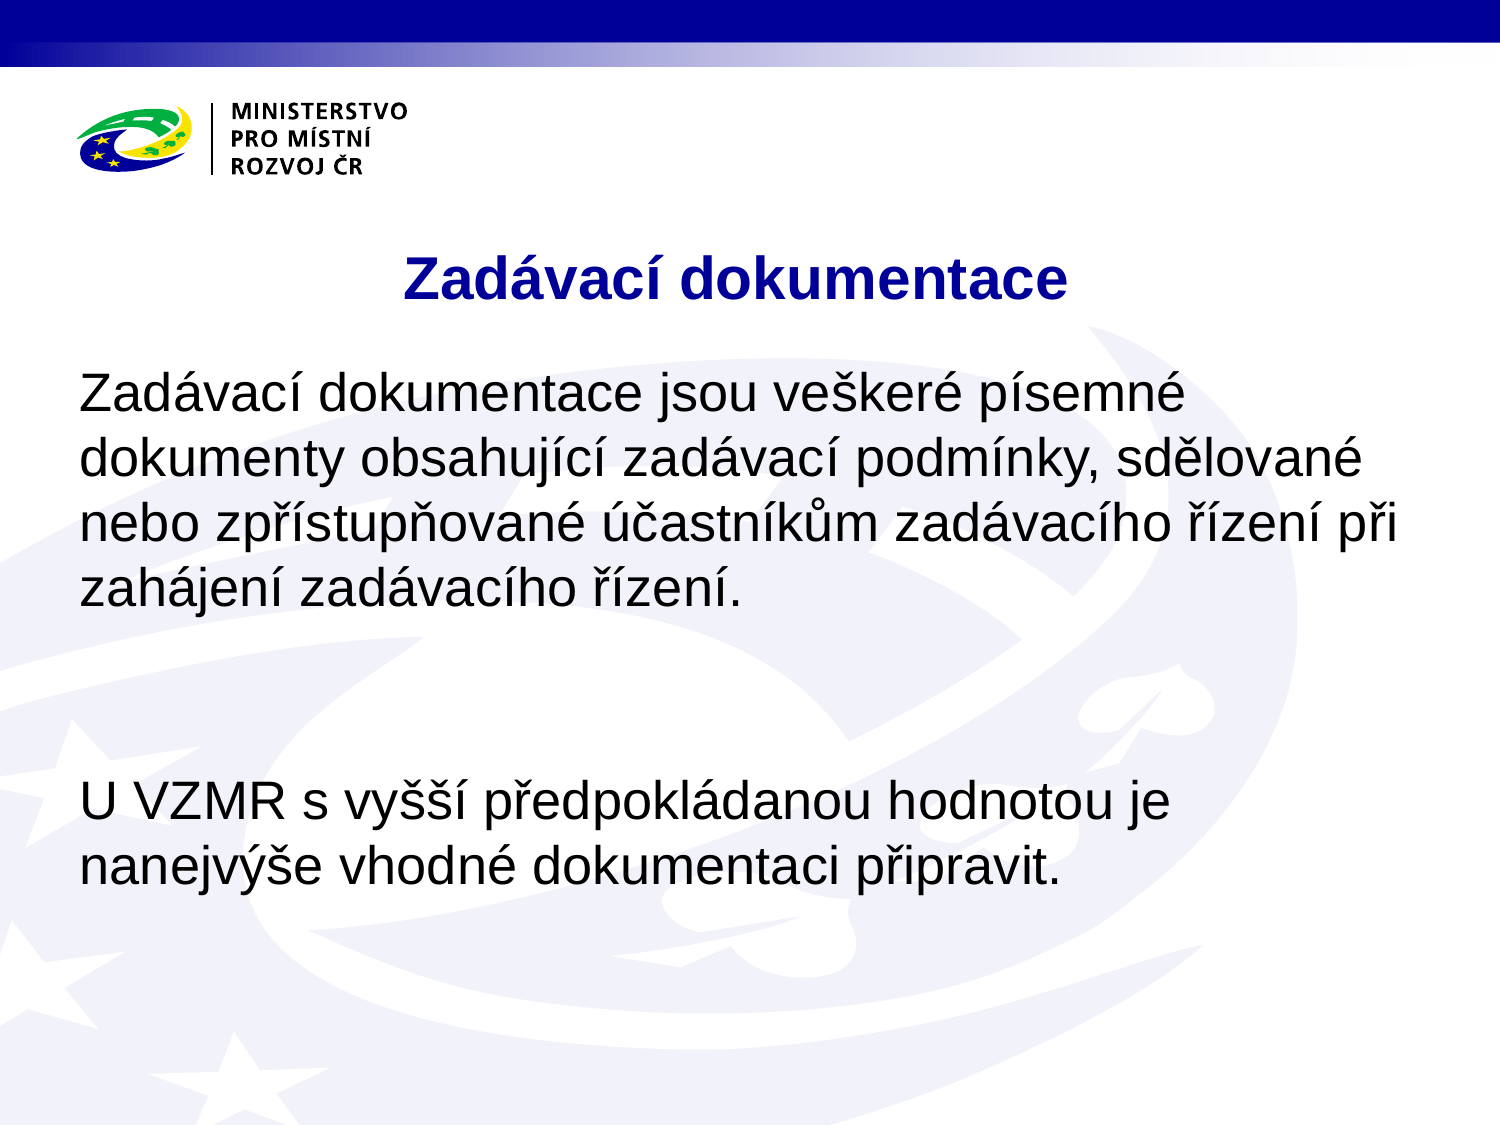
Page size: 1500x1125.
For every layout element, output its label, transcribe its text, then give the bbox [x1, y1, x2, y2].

list Zadávací dokumentace jsou veškeré písemné dokumenty obsahující zadávací podmínky, sdělované nebo zpřístupňované účastníkům zadávacího řízení při zahájení zadávacího řízení. U VZMR s vyšší předpokládanou hodnotou je nanejvýše vhodné dokumentaci připravit. [64, 349, 1425, 1059]
title Zadávací dokumentace [64, 231, 1425, 315]
